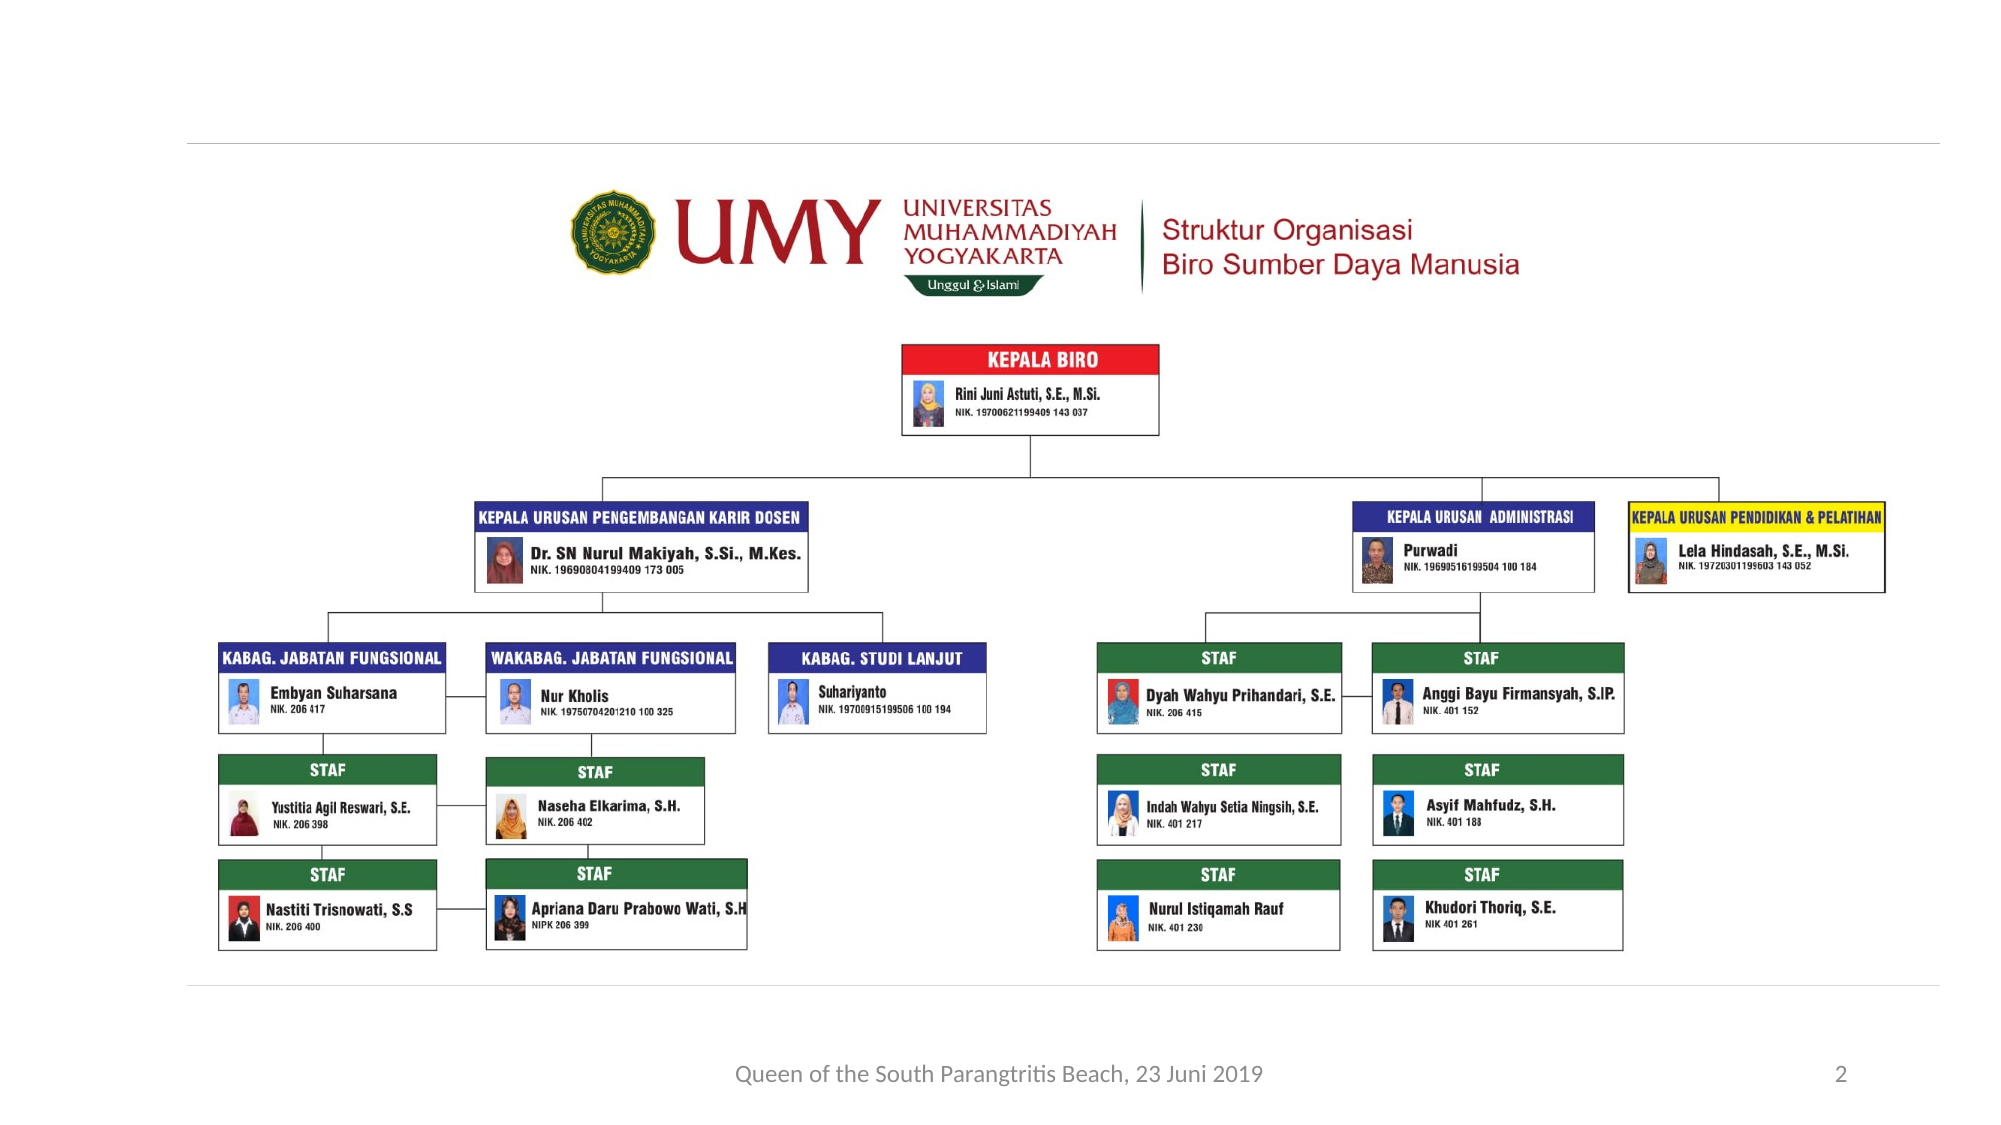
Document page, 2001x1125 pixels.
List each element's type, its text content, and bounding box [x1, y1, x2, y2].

footer Queen of the South Parangtritis Beach, 23 Juni 2019 [662, 1042, 1338, 1103]
slide_number 2 [1412, 1042, 1863, 1103]
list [187, 138, 1939, 986]
